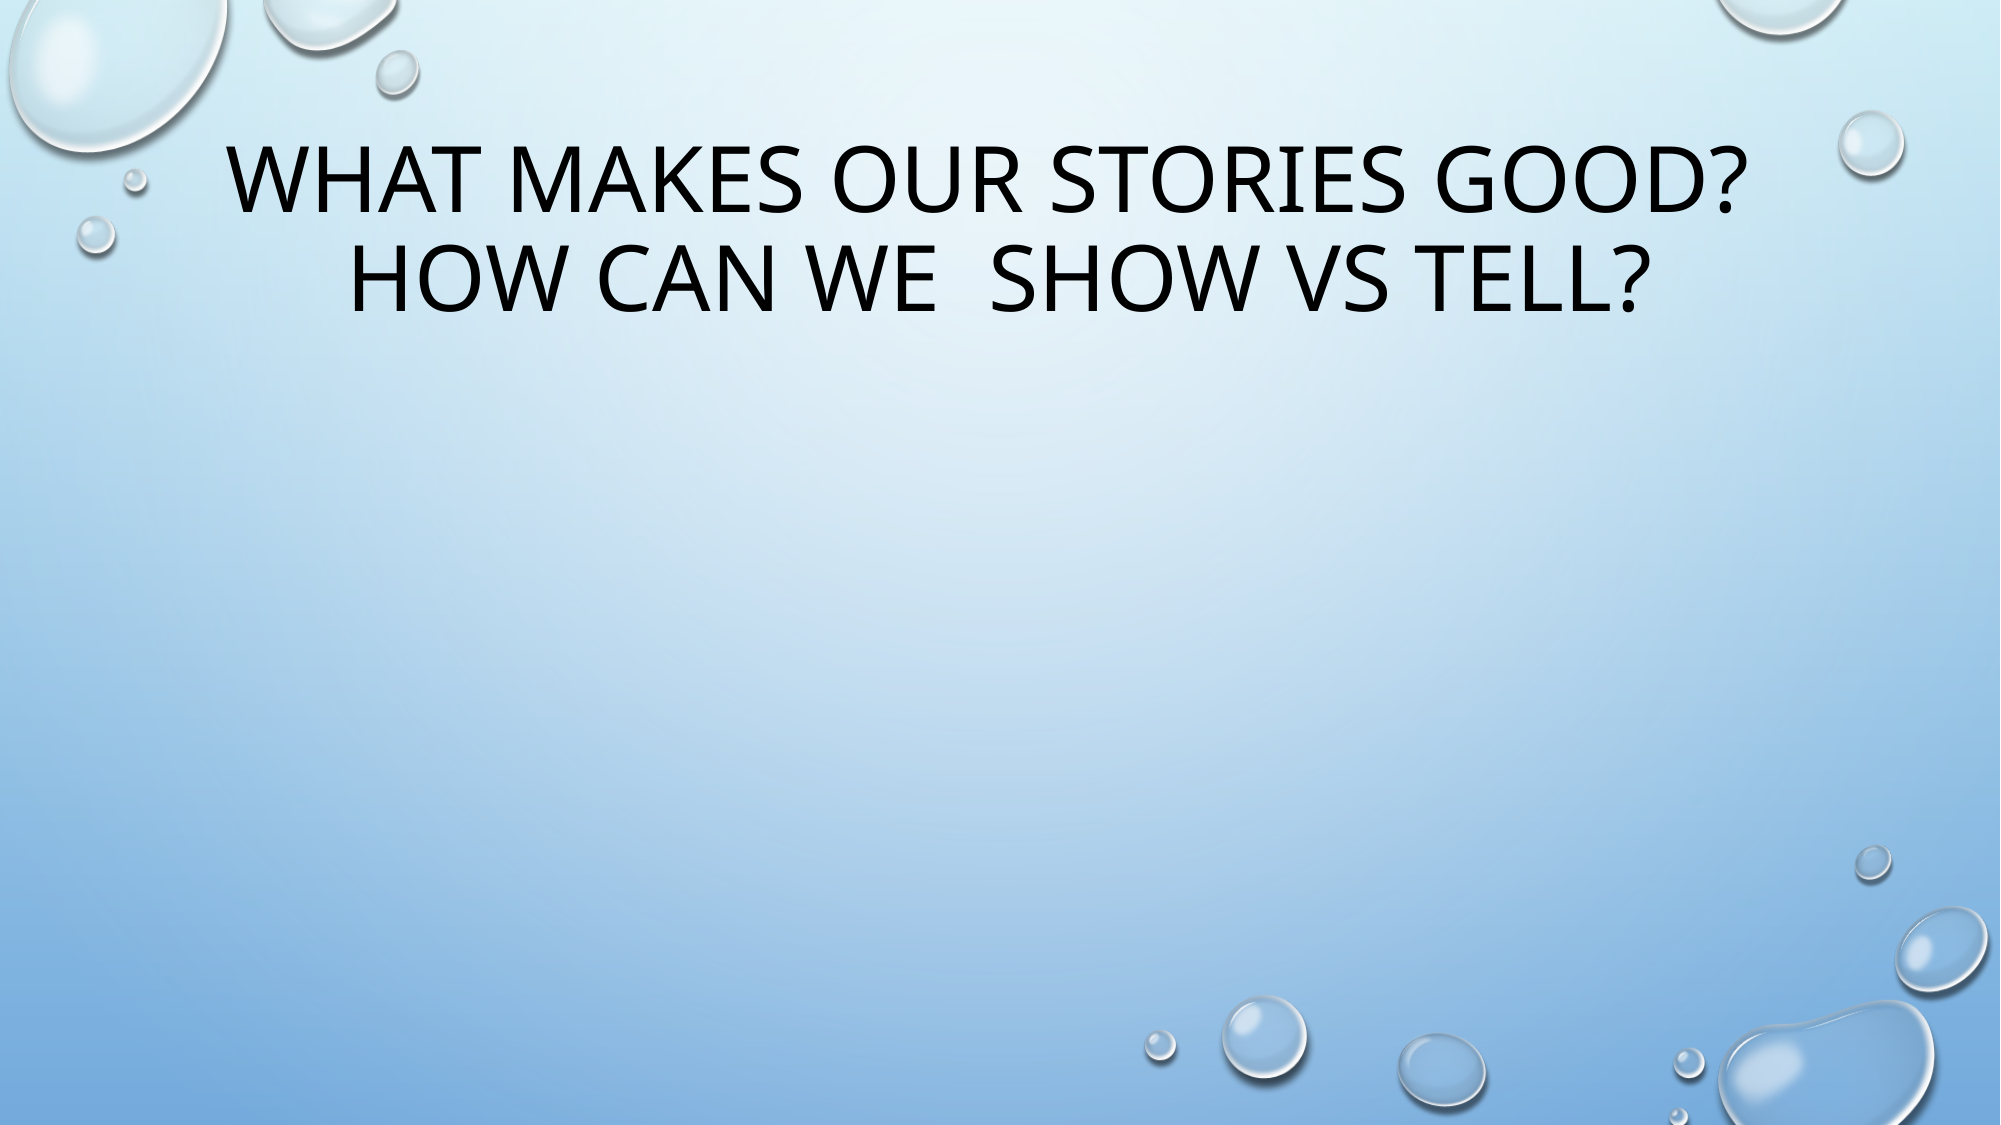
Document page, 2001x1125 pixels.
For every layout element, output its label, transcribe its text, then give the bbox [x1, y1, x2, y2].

picture [0, 0, 2000, 1125]
title What Makes our stories good? How can we show vs tell? [149, 101, 1851, 364]
